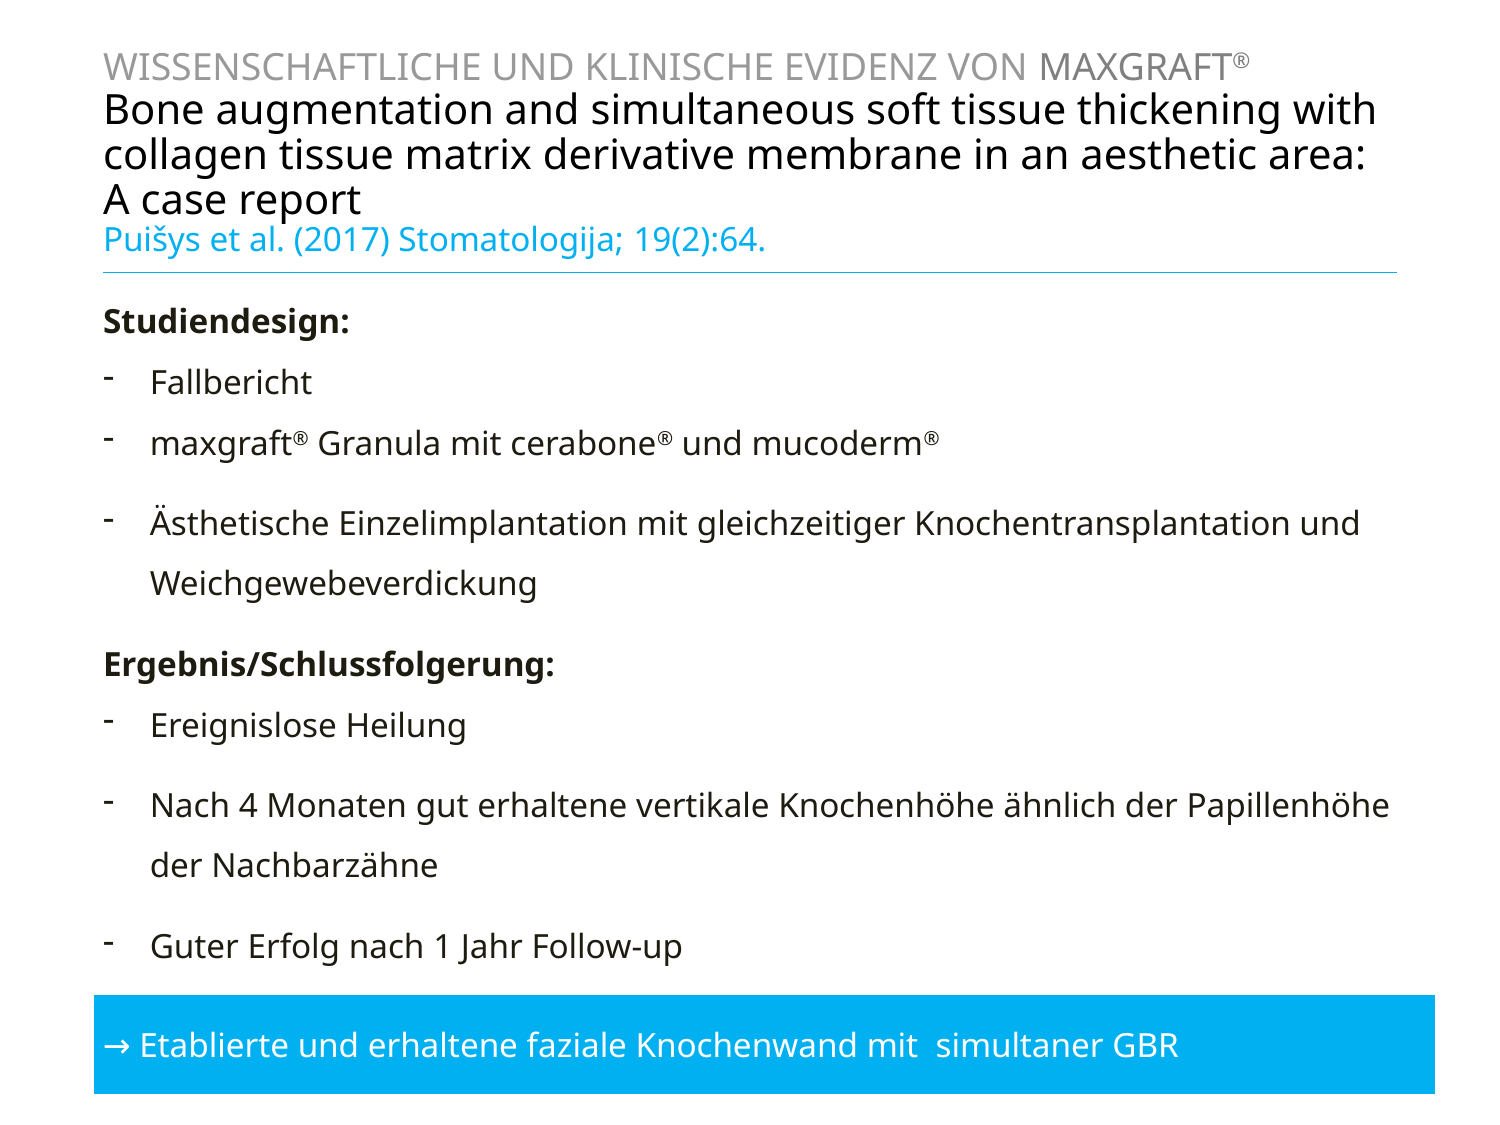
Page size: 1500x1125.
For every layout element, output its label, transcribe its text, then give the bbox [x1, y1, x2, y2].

text_box [95, 995, 1434, 1093]
text_box → Etablierte und erhaltene faziale Knochenwand mit simultaner GBR [95, 1016, 1390, 1072]
title WISSENSCHAFTLICHE UND KLINISCHE EVIDENZ VON maxgraft® Bone augmentation and simultaneous soft tissue thickening with collagen tissue matrix derivative membrane in an aesthetic area: A case report Puišys et al. (2017) Stomatologija; 19(2):64. [102, 41, 1398, 260]
list Studiendesign: Fallbericht maxgraft® Granula mit cerabone® und mucoderm® Ästhetische Einzelimplantation mit gleichzeitiger Knochentransplantation und Weichgewebeverdickung Ergebnis/Schlussfolgerung: Ereignislose Heilung Nach 4 Monaten gut erhaltene vertikale Knochenhöhe ähnlich der Papillenhöhe der Nachbarzähne Guter Erfolg nach 1 Jahr Follow-up [102, 279, 1398, 979]
